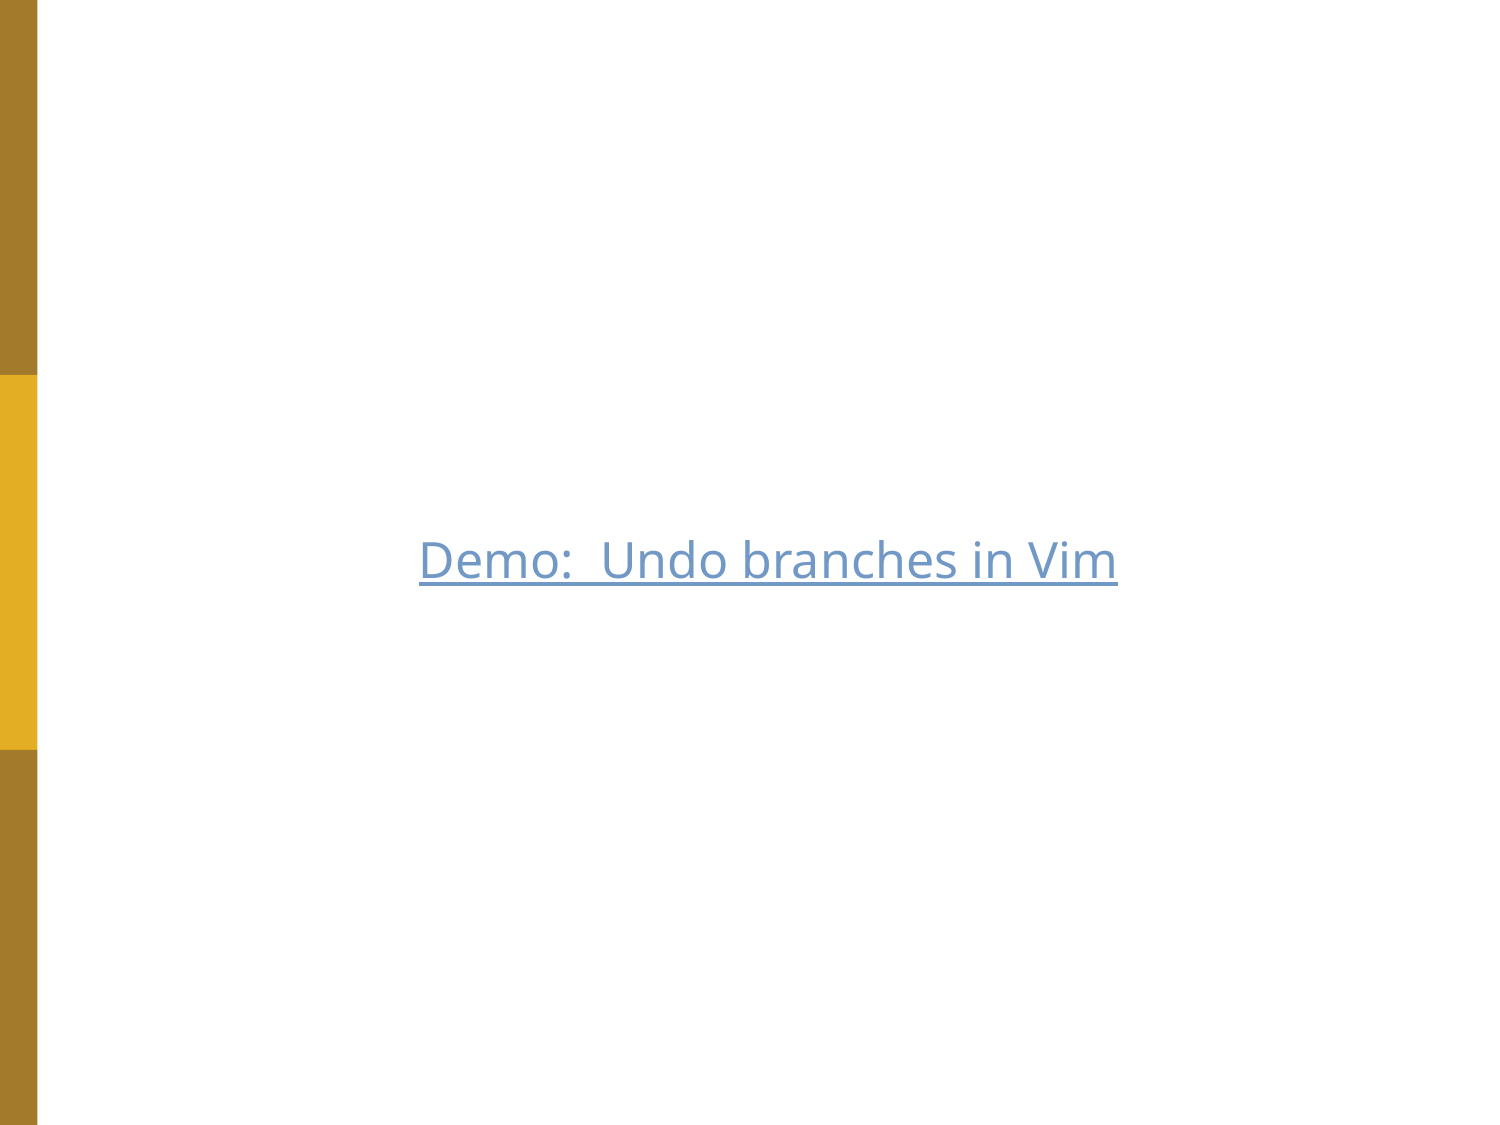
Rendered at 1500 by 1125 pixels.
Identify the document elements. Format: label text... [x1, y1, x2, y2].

list Demo: Undo branches in Vim [49, 12, 1488, 1113]
